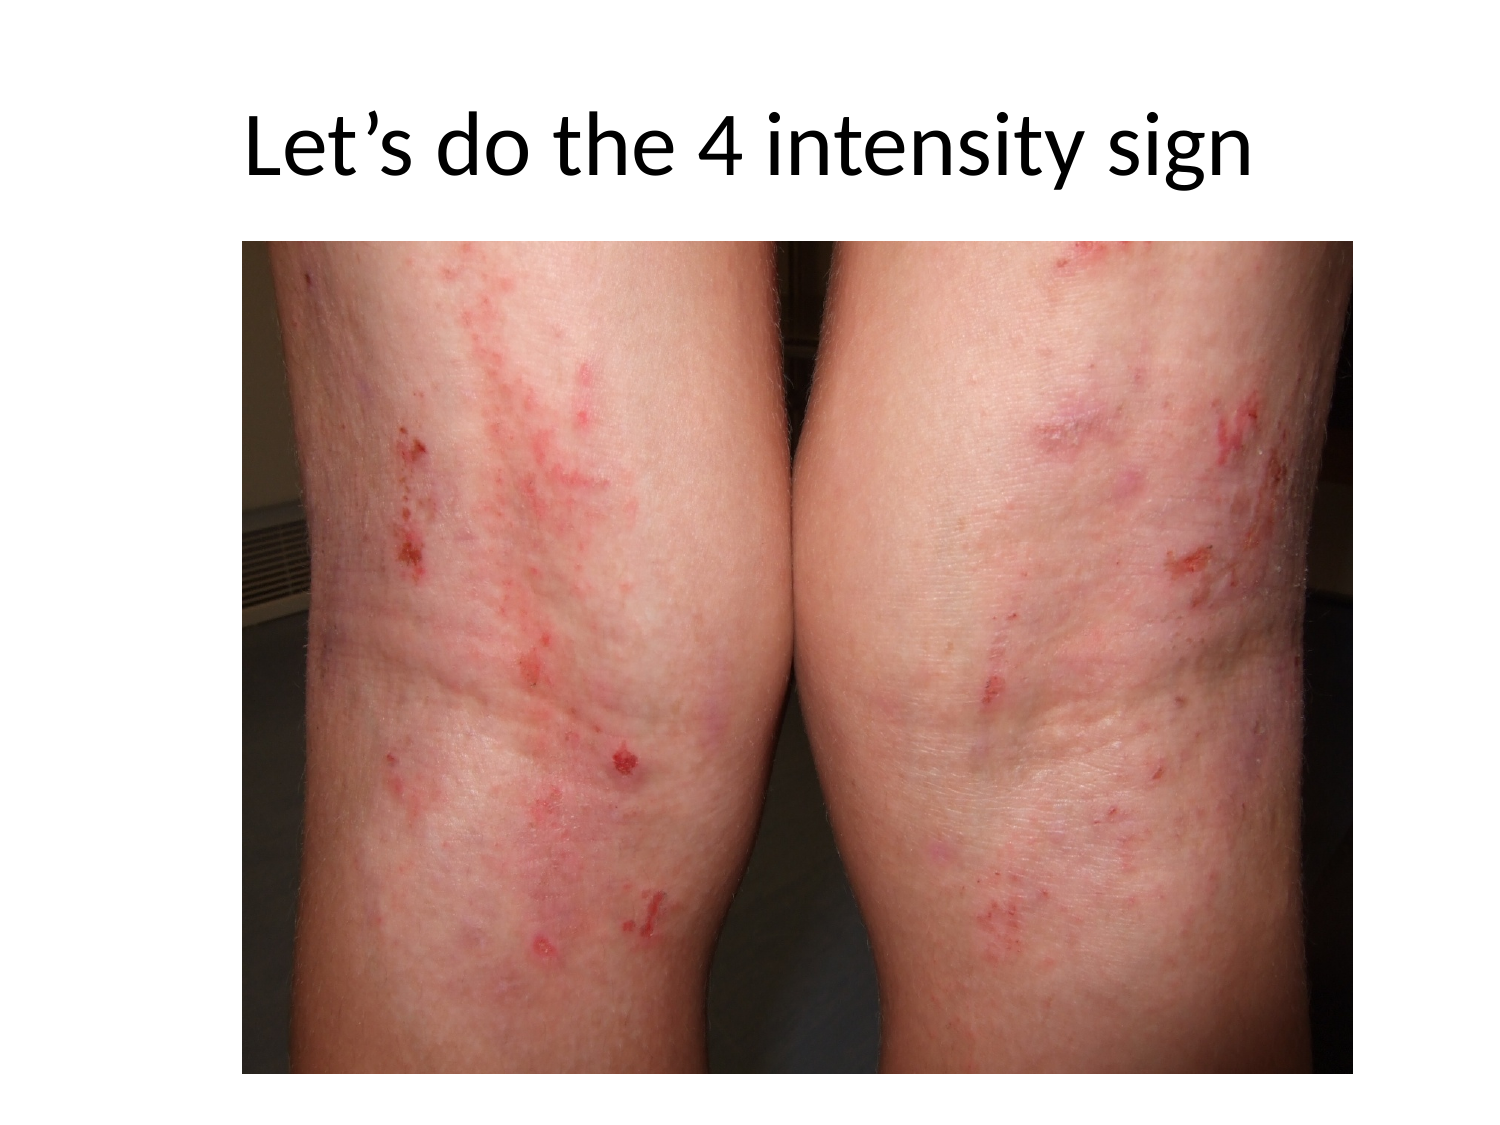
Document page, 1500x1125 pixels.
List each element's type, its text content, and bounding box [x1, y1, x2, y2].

title Let’s do the 4 intensity sign [75, 45, 1425, 233]
picture [241, 241, 1353, 1075]
